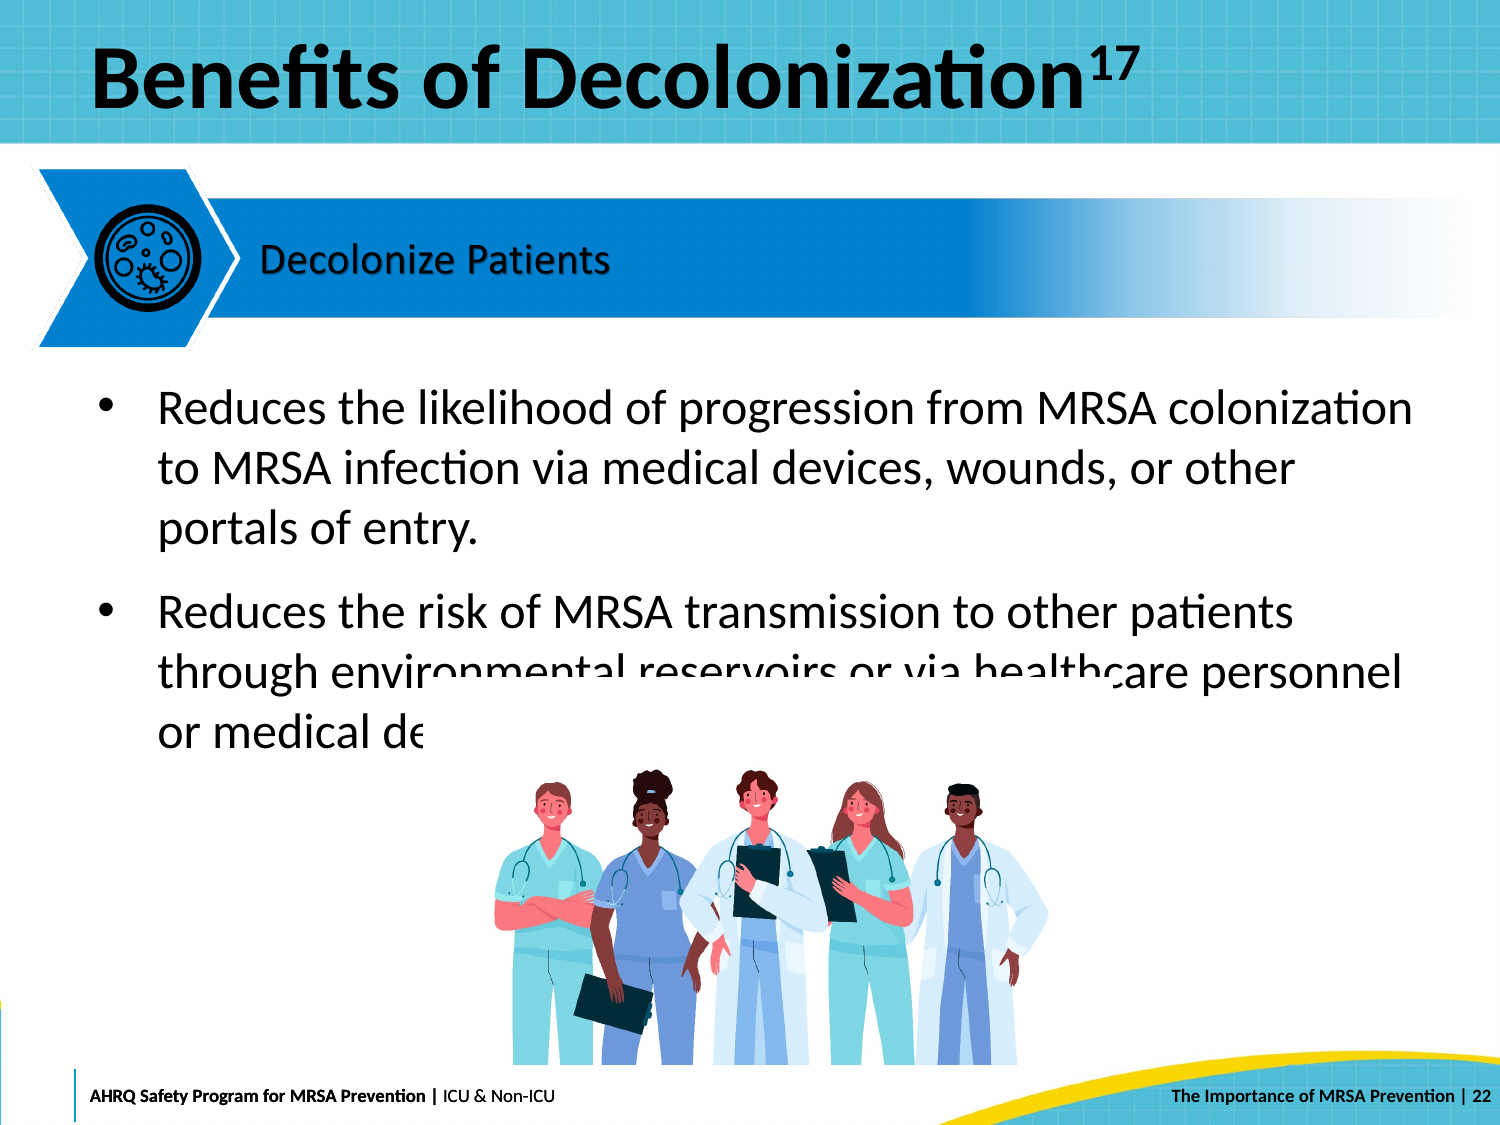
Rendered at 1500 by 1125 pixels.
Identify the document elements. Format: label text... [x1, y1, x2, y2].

picture [0, 0, 1500, 1125]
title Benefits of Decolonization17 [75, 0, 1425, 150]
list Reduces the likelihood of progression from MRSA colonization to MRSA infection via medical devices, wounds, or other portals of entry. Reduces the risk of MRSA transmission to other patients through environmental reservoirs or via healthcare personnel or medical devices. [82, 366, 1433, 807]
slide_number | 22 [1455, 1065, 1500, 1125]
